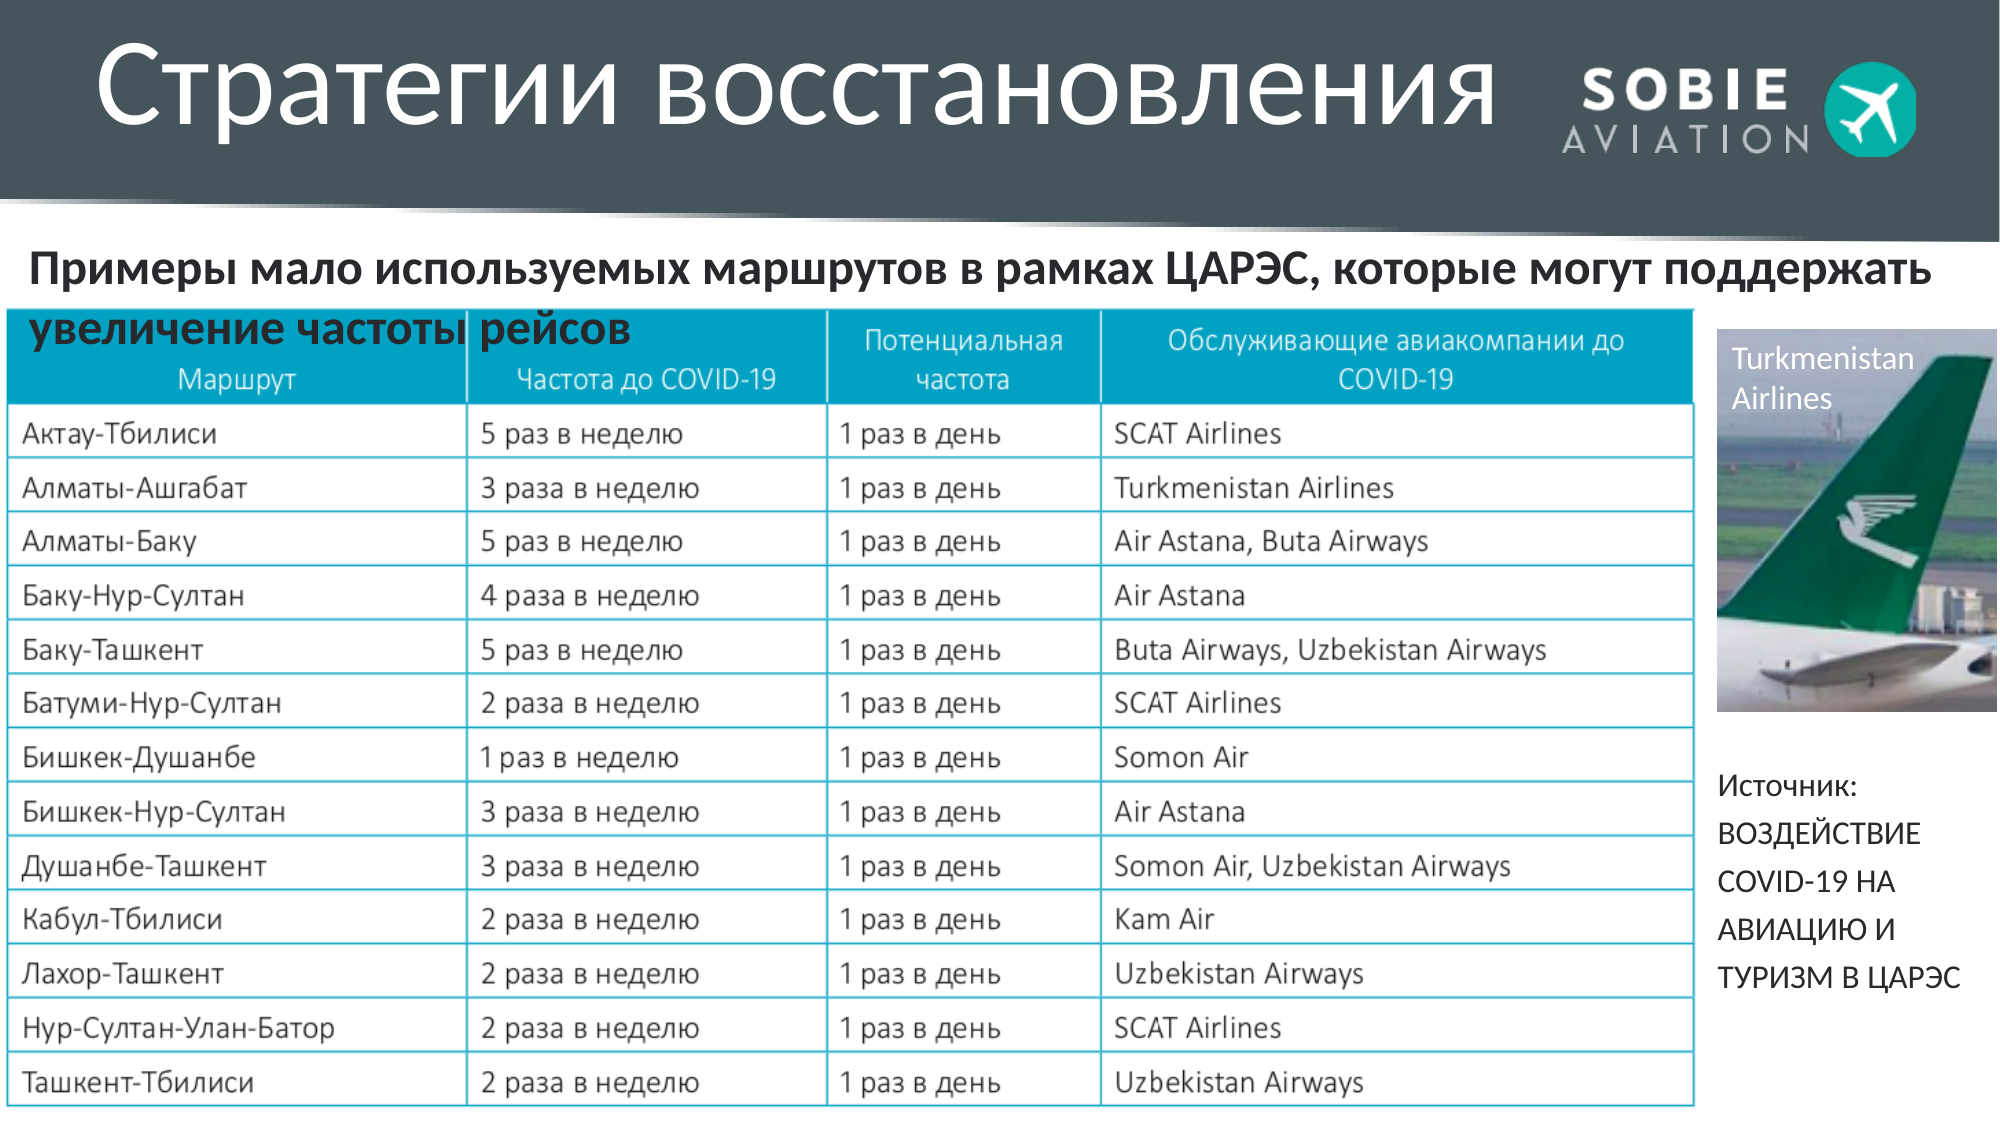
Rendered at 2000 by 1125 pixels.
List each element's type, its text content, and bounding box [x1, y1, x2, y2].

picture [1716, 328, 1997, 712]
title Стратегии восстановления [95, 60, 1550, 168]
picture [0, 300, 1701, 1113]
subtitle Источник: ВОЗДЕЙСТВИЕ COVID-19 НА АВИАЦИЮ И ТУРИЗМ В ЦАРЭС [1717, 755, 2000, 1114]
text_box Примеры мало используемых маршрутов в рамках ЦАРЭС, которые могут поддержать увеличение частоты рейсов [14, 226, 1997, 362]
